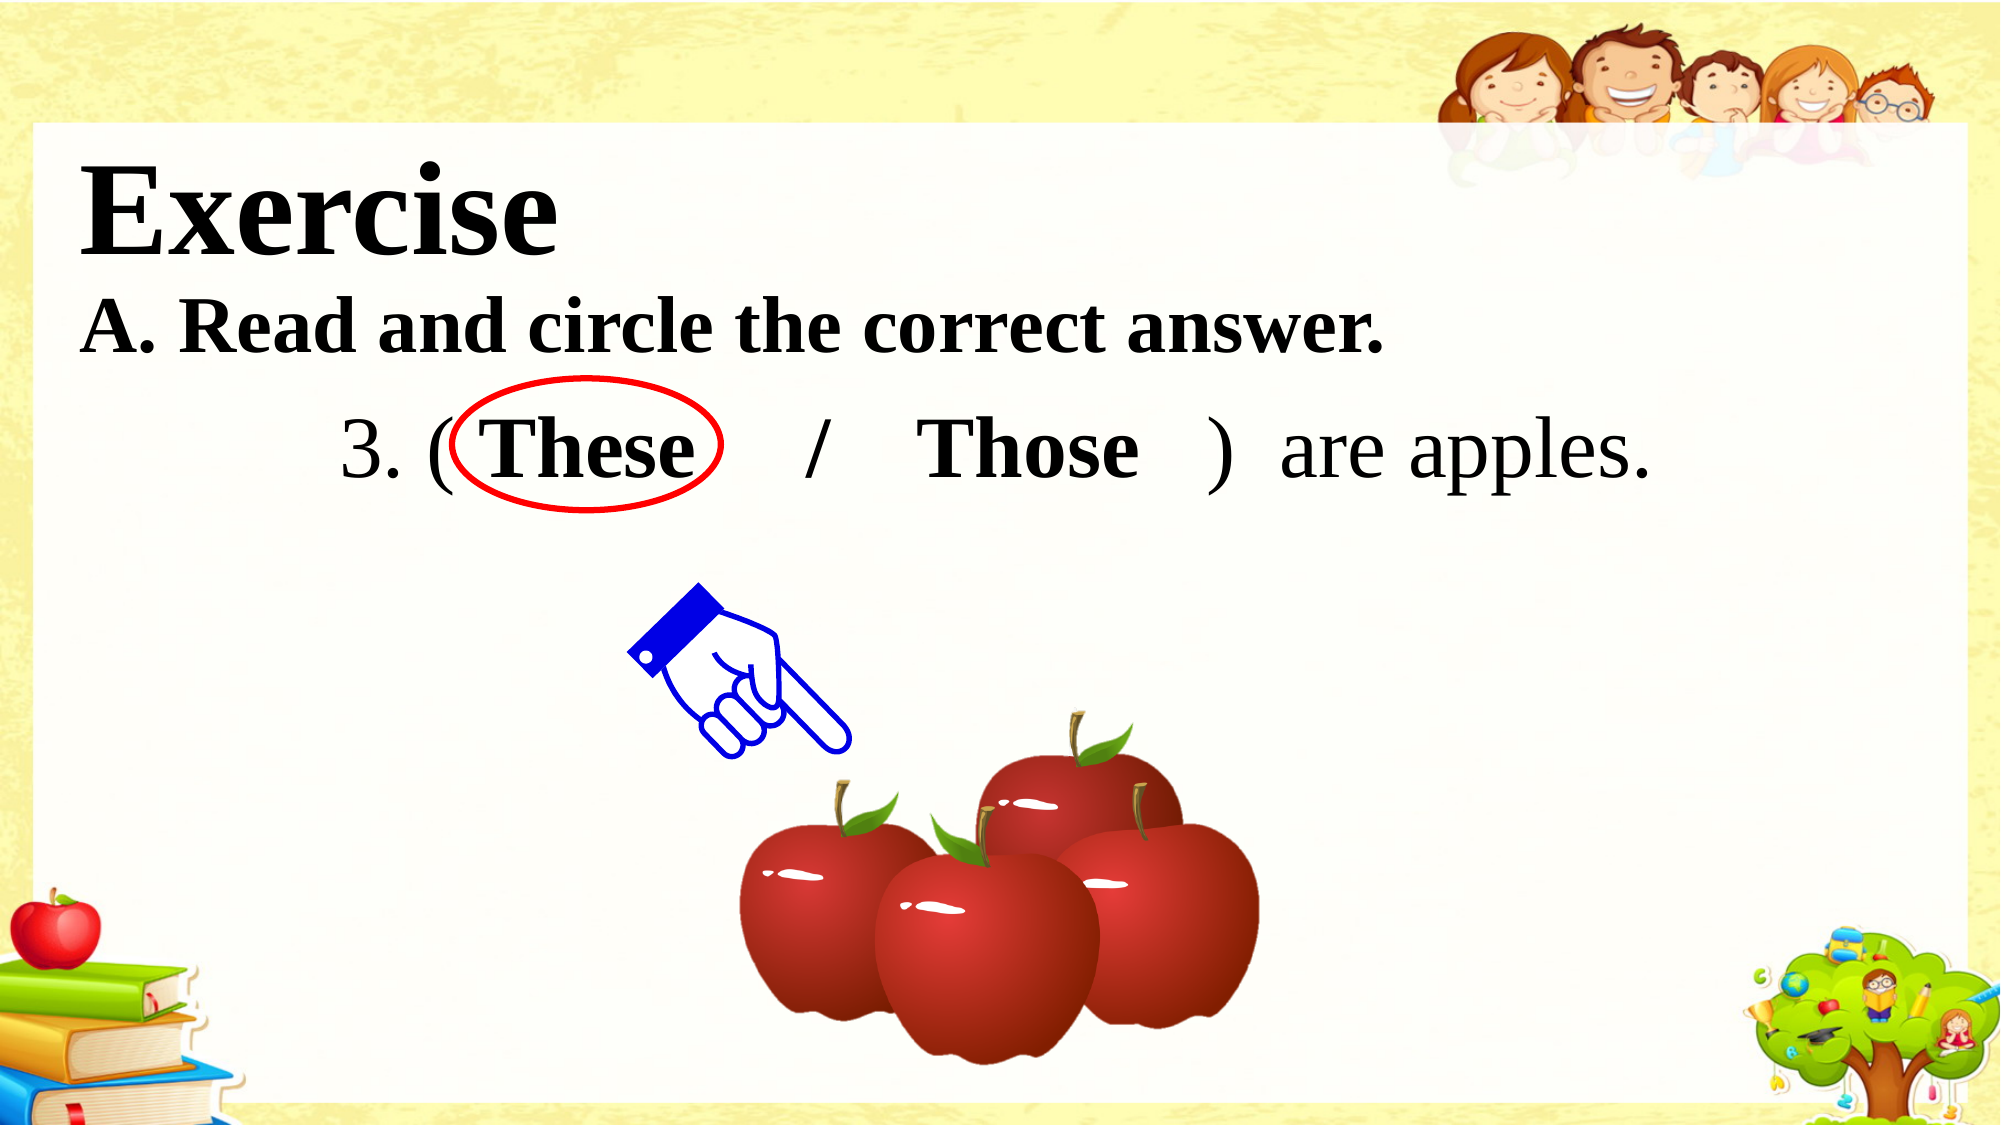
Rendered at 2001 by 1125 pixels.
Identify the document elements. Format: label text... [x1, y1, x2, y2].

list 3. ( These / Those ) are apples. [324, 394, 1767, 527]
title Exercise A. Read and circle the correct answer. [64, 130, 1914, 379]
text_box [450, 377, 722, 512]
picture [646, 561, 1279, 1091]
